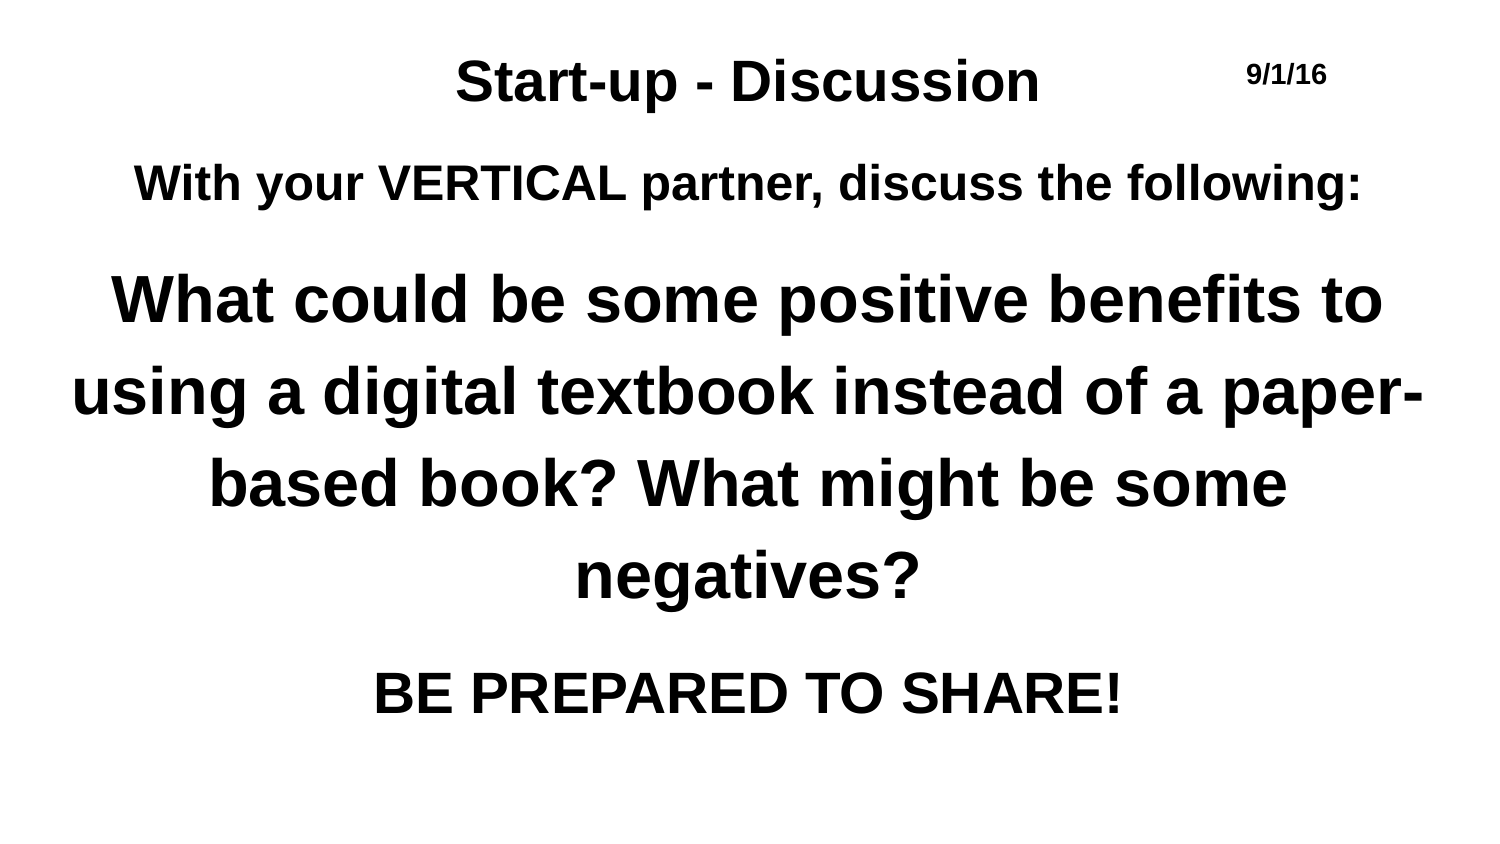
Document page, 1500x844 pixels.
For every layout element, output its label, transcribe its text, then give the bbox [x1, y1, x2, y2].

list With your VERTICAL partner, discuss the following: What could be some positive benefits to using a digital textbook instead of a paper-based book? What might be some negatives? BE PREPARED TO SHARE! [50, 126, 1448, 747]
text_box 9/1/16 [1231, 48, 1343, 99]
title Start-up - Discussion [50, 28, 1448, 123]
